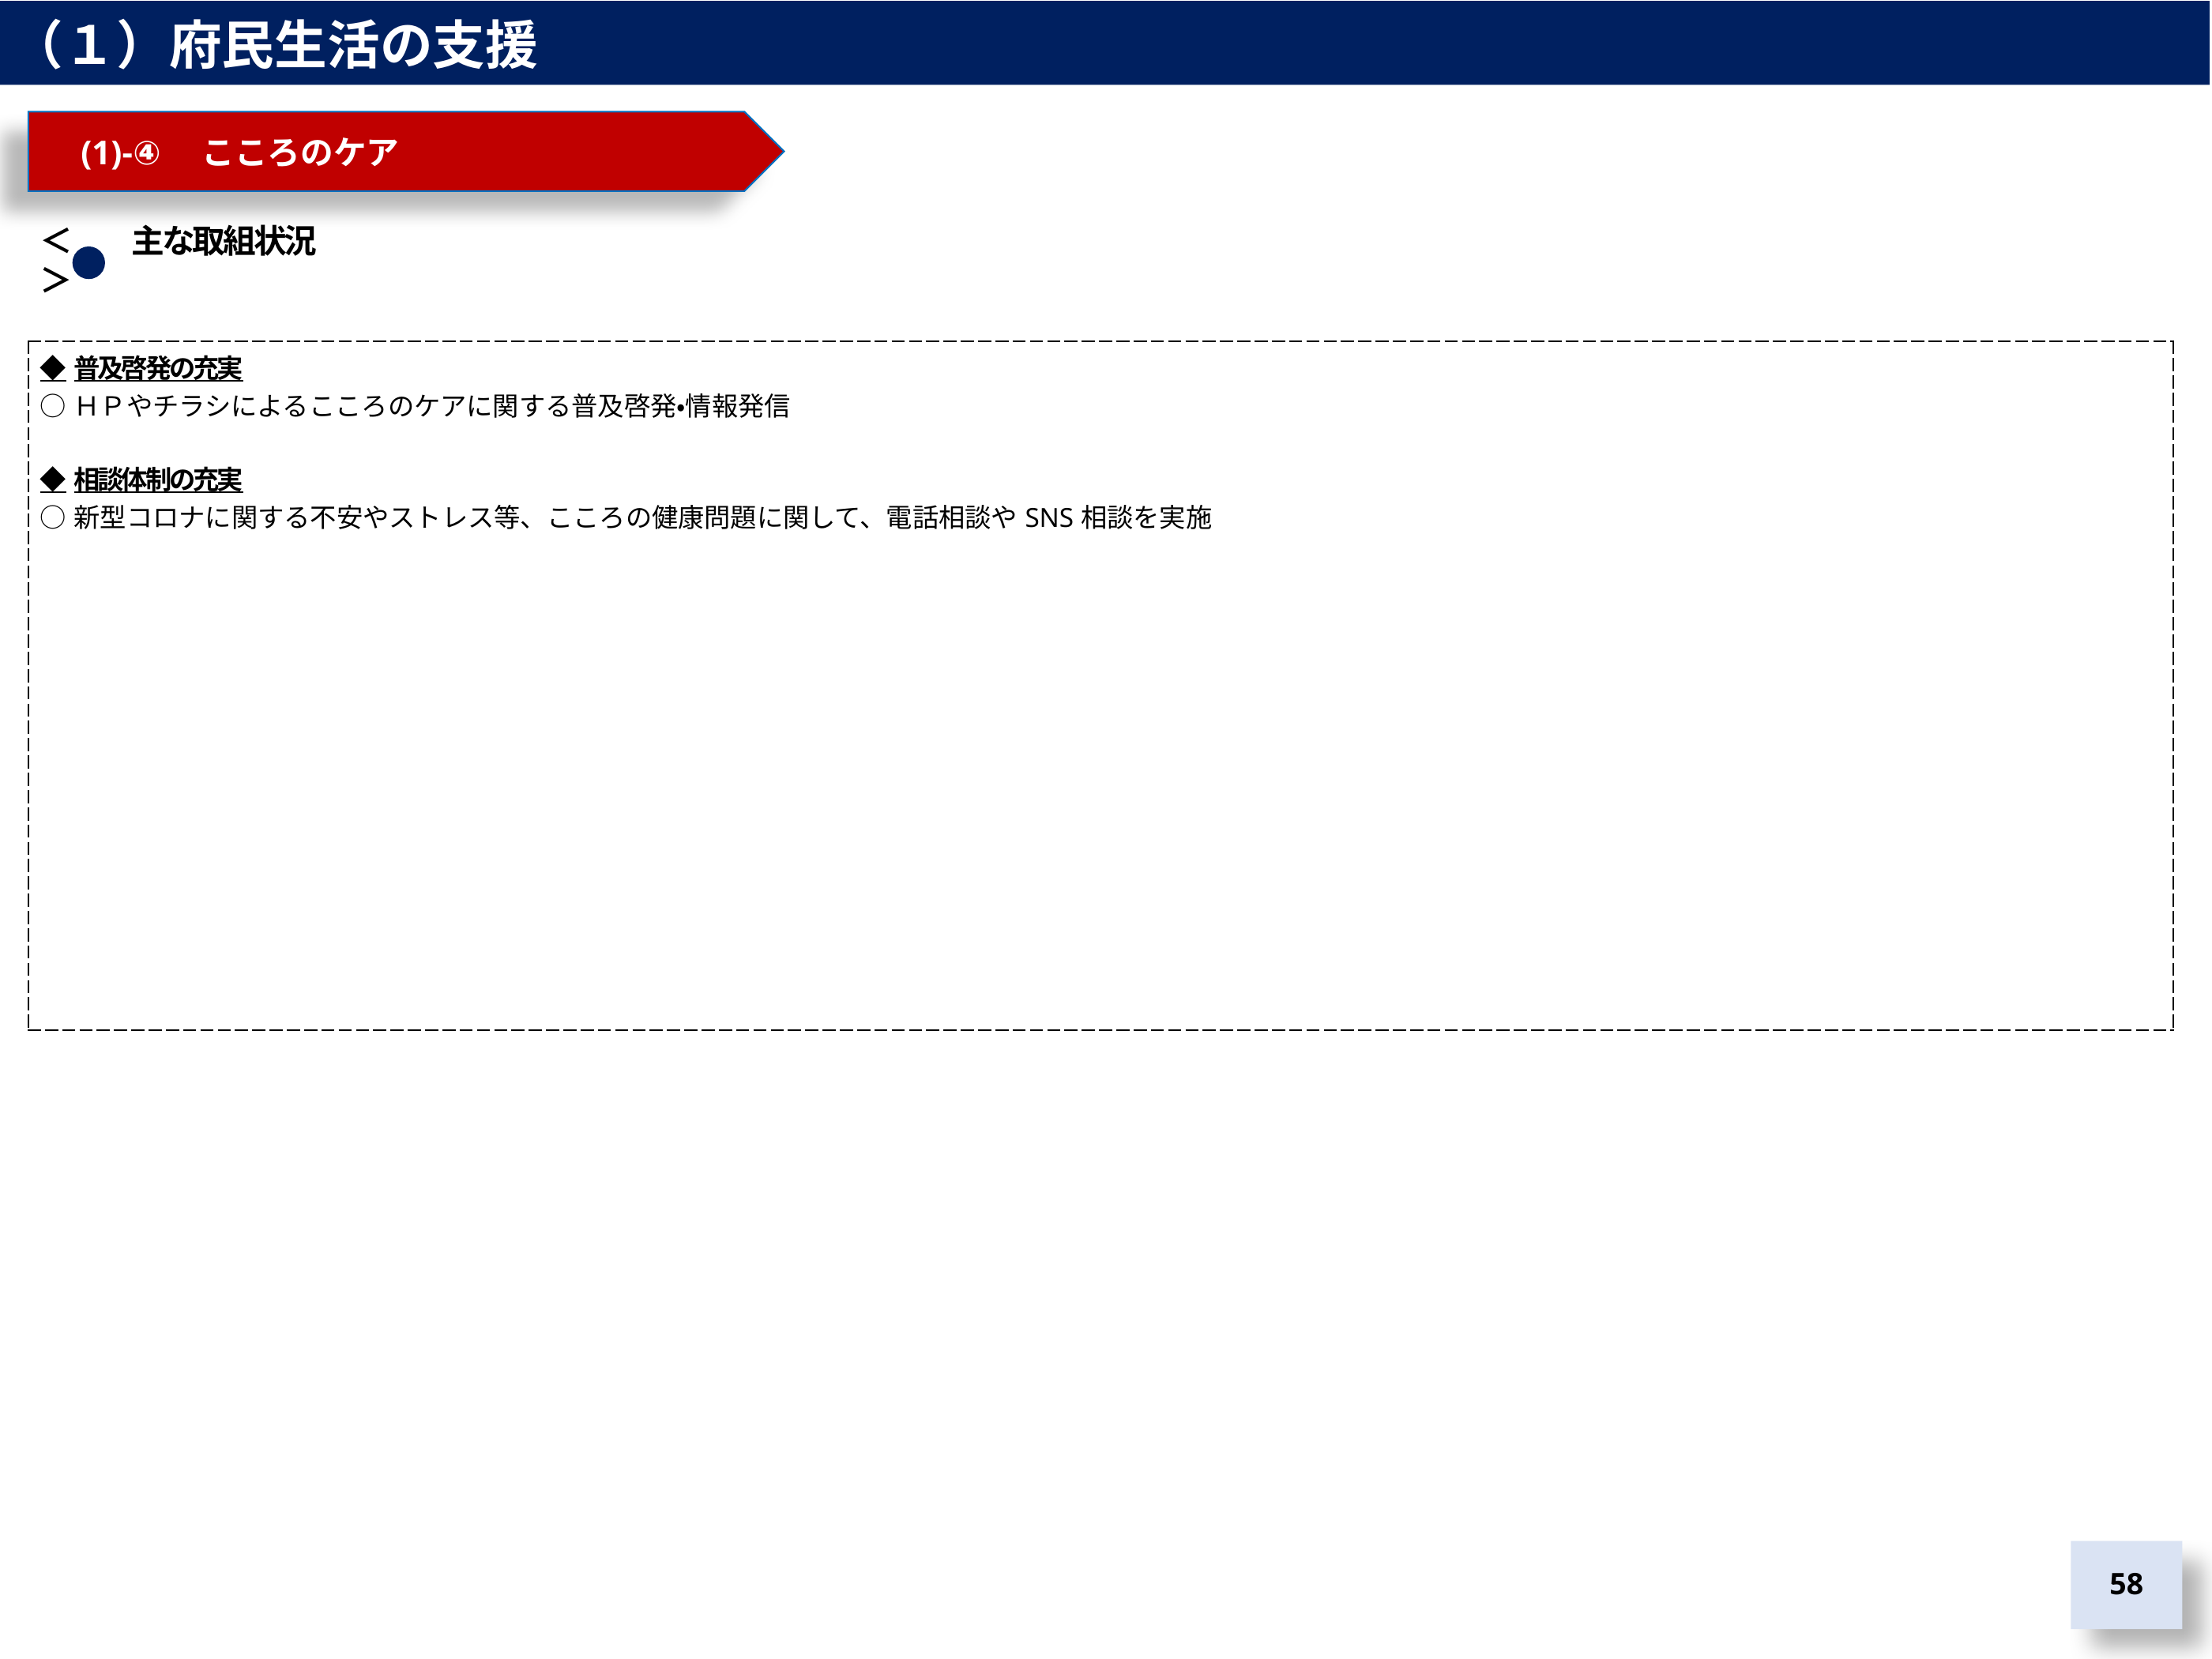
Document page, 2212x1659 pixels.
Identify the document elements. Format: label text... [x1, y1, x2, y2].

text_box （１）府民生活の支援 [0, 1, 2210, 85]
text_box (1)-④ こころのケア [27, 111, 785, 192]
text_box ＜ 主な取組状況＞ [28, 228, 352, 292]
table_header ◆普及啓発の充実 ○ＨＰやチラシによるこころのケアに関する普及啓発・情報発信 ◆相談体制の充実 ○新型コロナに関する不安やストレス等、こころの健康問題に関して、電話相談やSNS相談を実施 [28, 341, 2173, 1030]
text_box [71, 245, 107, 280]
slide_number 57 [2071, 1540, 2183, 1630]
